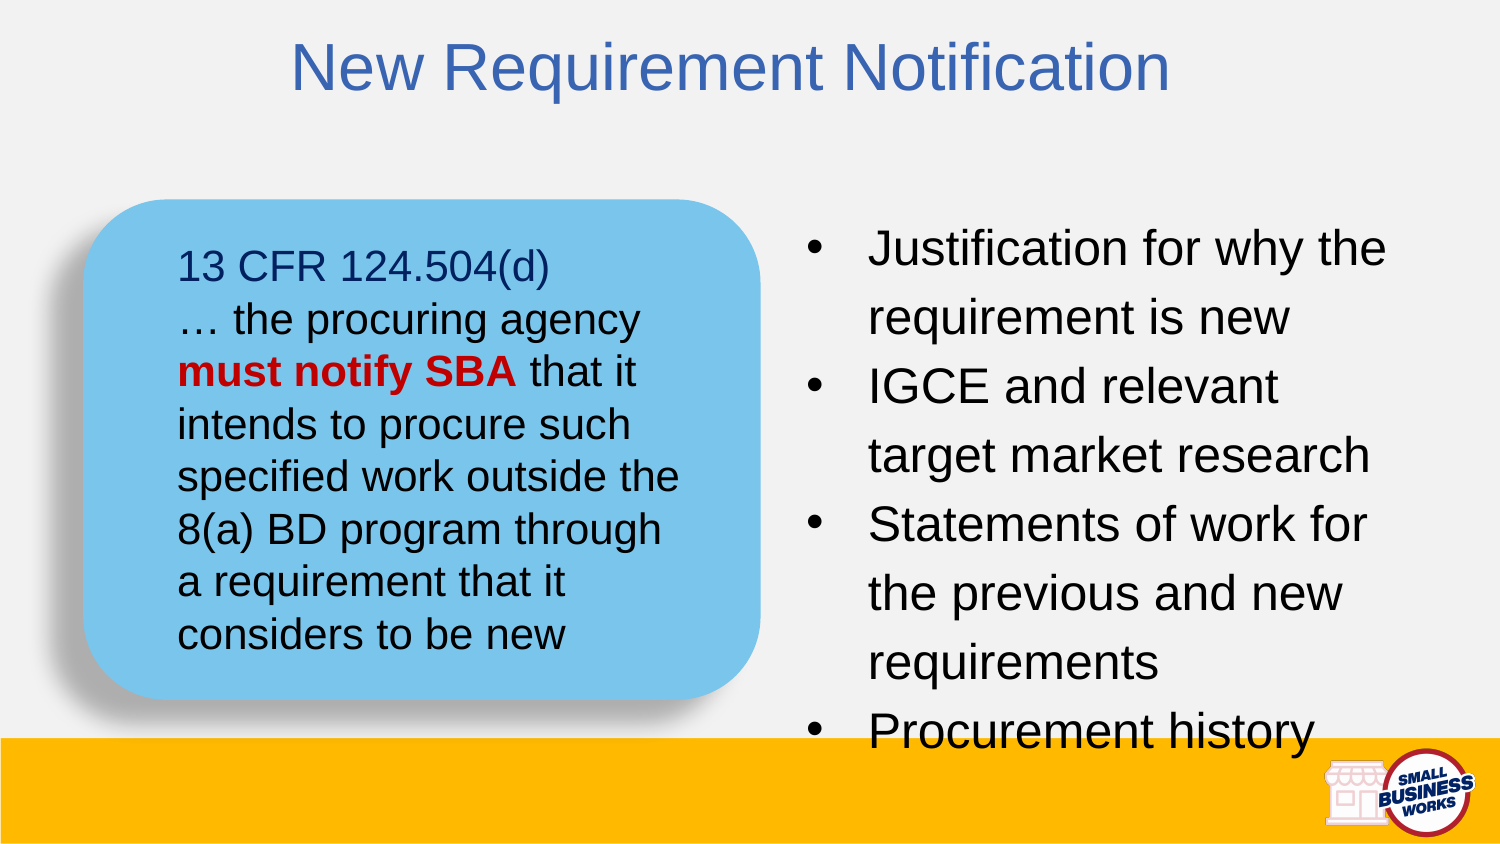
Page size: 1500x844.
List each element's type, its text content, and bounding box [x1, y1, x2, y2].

picture [1308, 742, 1488, 844]
title New Requirement Notification [75, 25, 1425, 131]
list Justification for why the requirement is new IGCE and relevant target market research Statements of work for the previous and new requirements Procurement history [779, 199, 1417, 767]
text_box 13 CFR 124.504(d) … the procuring agency must notify SBA that it intends to procure such specified work outside the 8(a) BD program through a requirement that it considers to be new [162, 230, 707, 711]
text_box [83, 199, 761, 700]
